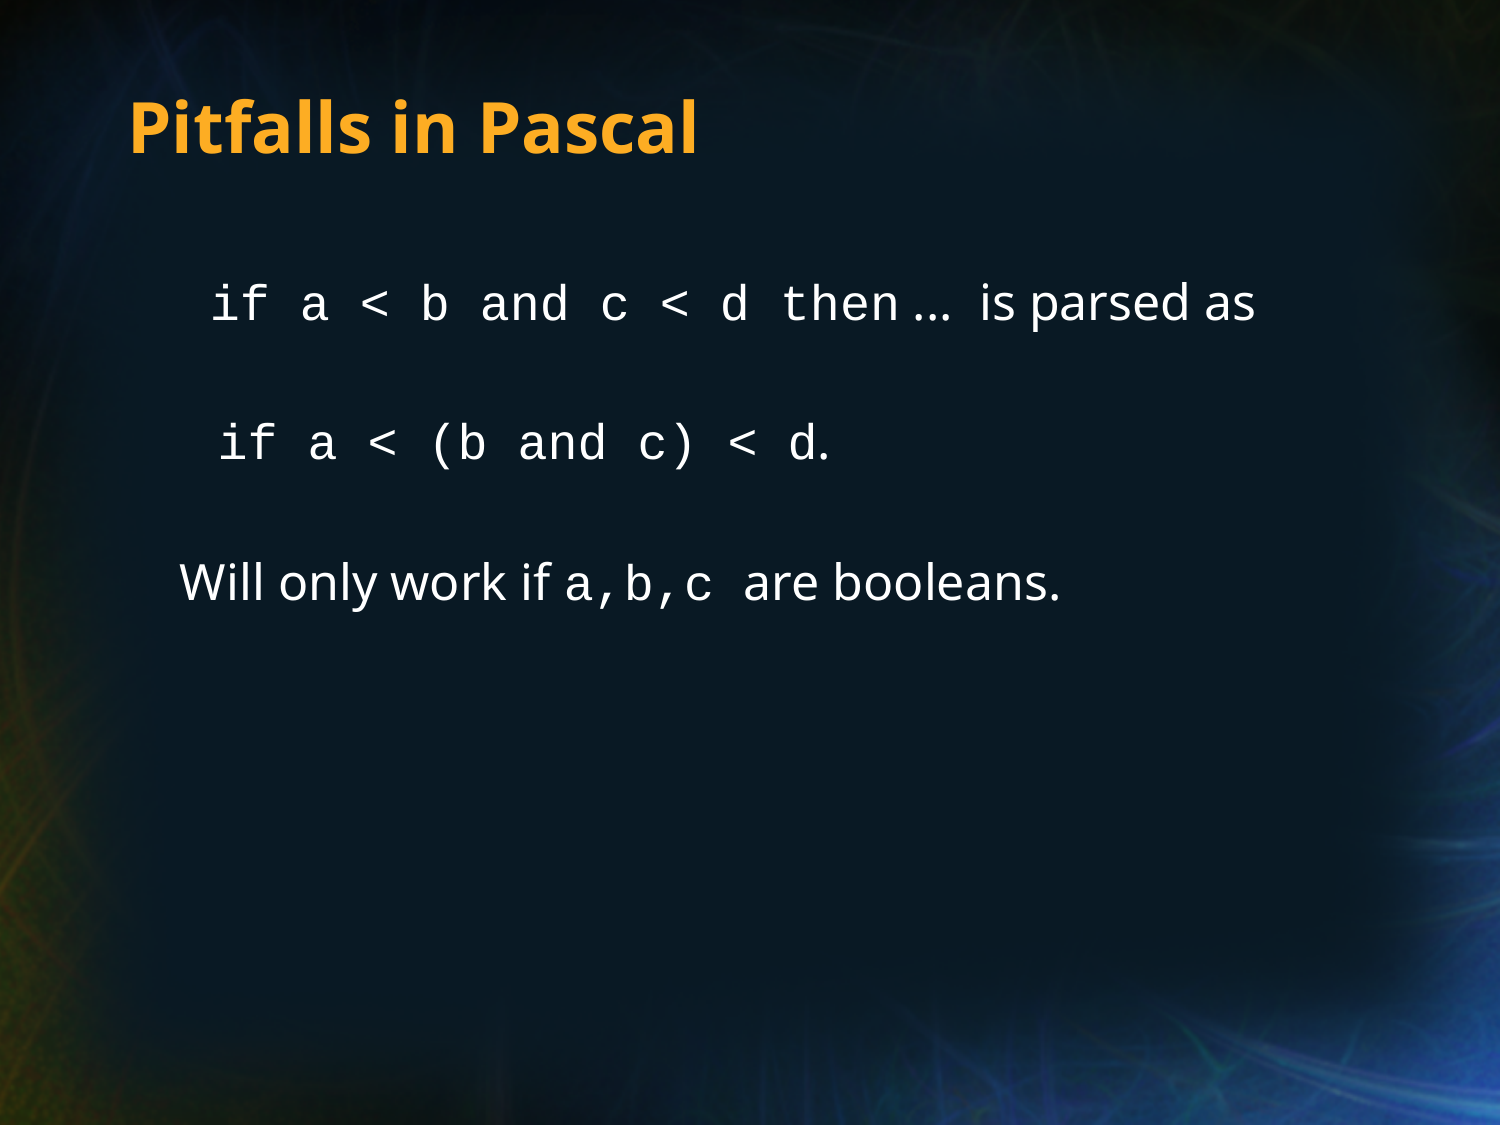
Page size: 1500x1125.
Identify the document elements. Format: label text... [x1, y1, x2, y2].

title Pitfalls in Pascal [112, 62, 1388, 188]
picture [0, 0, 1500, 1125]
list if a < b and c < d then ... is parsed as if a < (b and c) < d. Will only work if a,b,c are booleans. [112, 262, 1413, 938]
